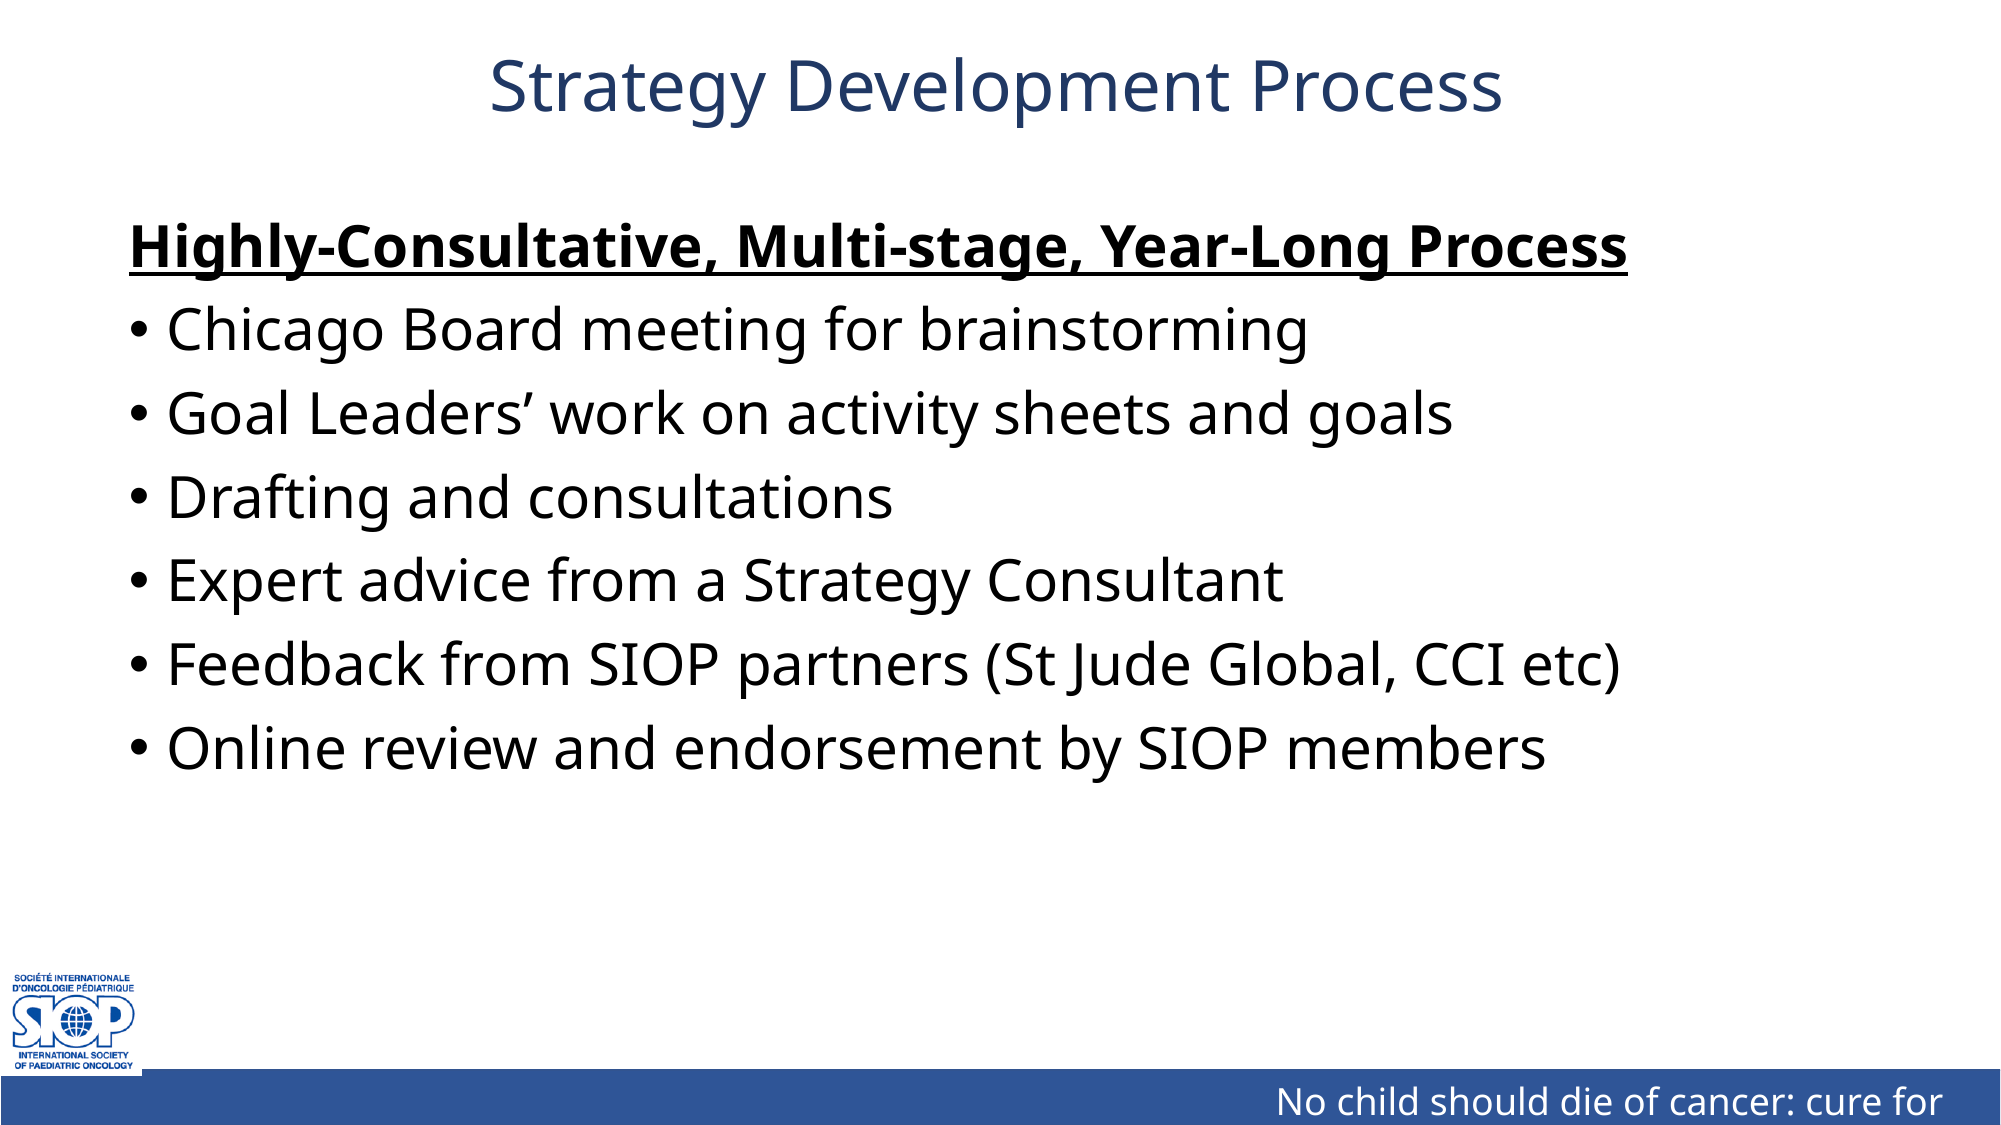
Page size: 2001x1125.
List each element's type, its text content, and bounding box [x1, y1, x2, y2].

title Strategy Development Process [46, 22, 1949, 240]
picture [0, 966, 142, 1076]
list Highly-Consultative, Multi-stage, Year-Long Process Chicago Board meeting for brainstorming Goal Leaders’ work on activity sheets and goals Drafting and consultations Expert advice from a Strategy Consultant Feedback from SIOP partners (St Jude Global, CCI etc) Online review and endorsement by SIOP members [114, 209, 1861, 967]
